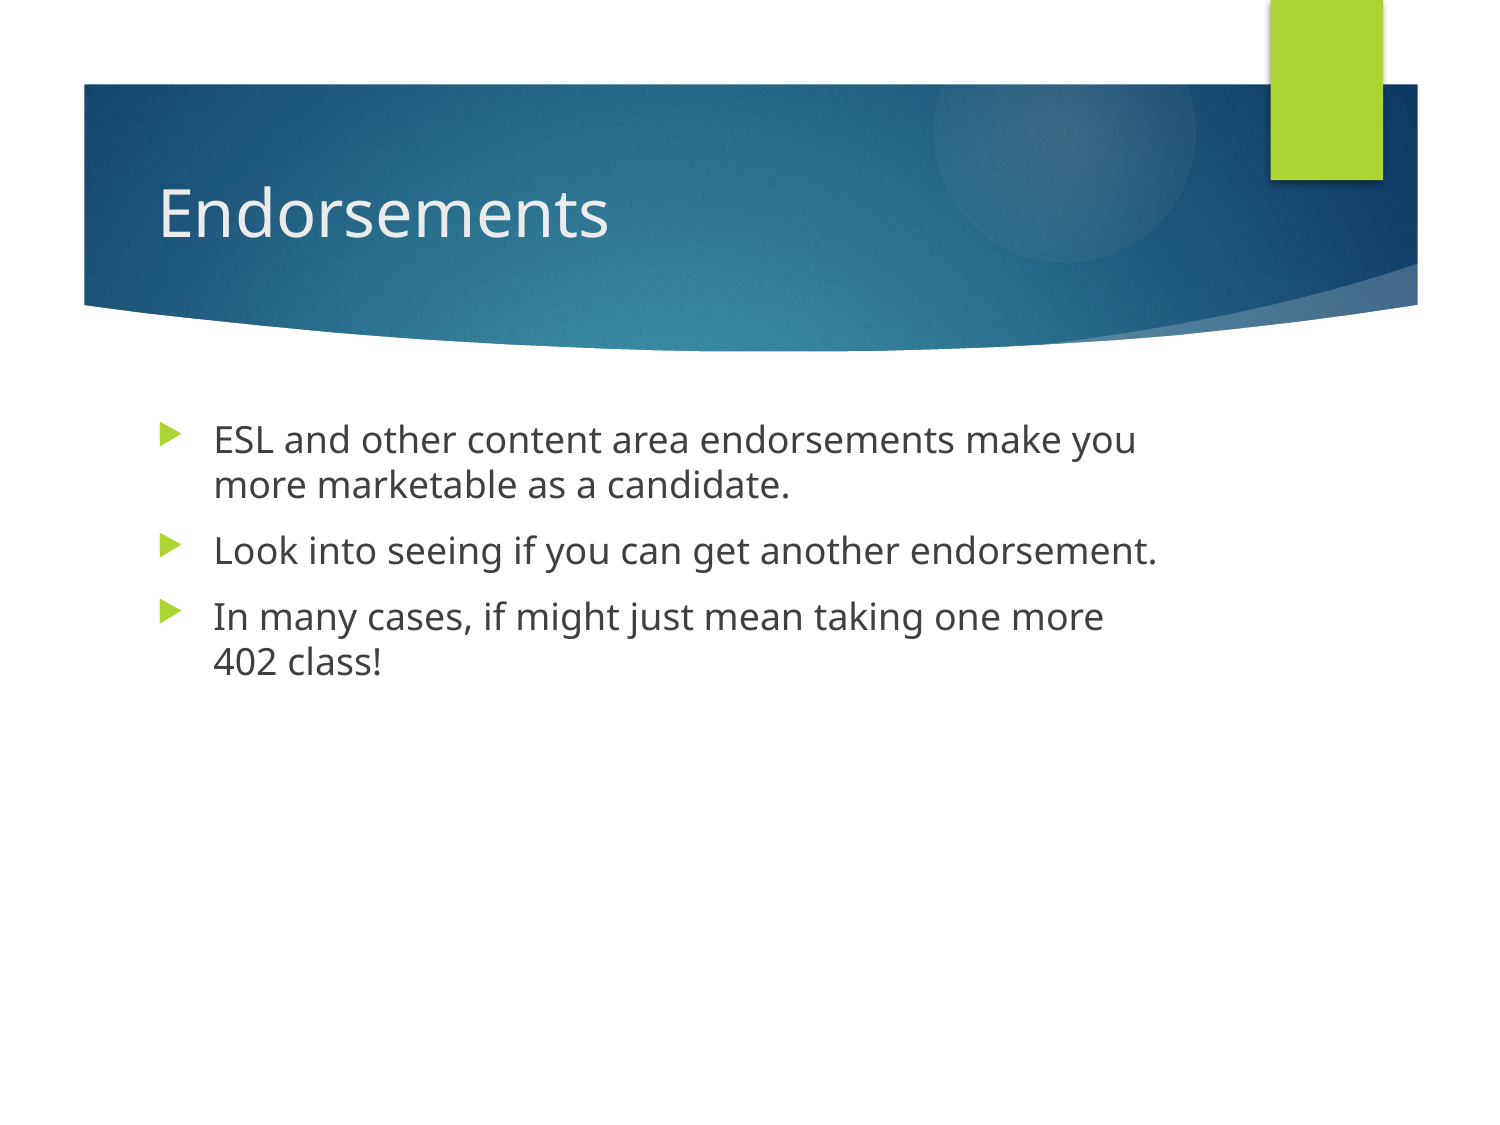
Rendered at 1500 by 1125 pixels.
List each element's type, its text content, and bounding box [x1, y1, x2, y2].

title Endorsements [142, 152, 1183, 269]
list ESL and other content area endorsements make you more marketable as a candidate. Look into seeing if you can get another endorsement. In many cases, if might just mean taking one more 402 class! [142, 408, 1183, 988]
